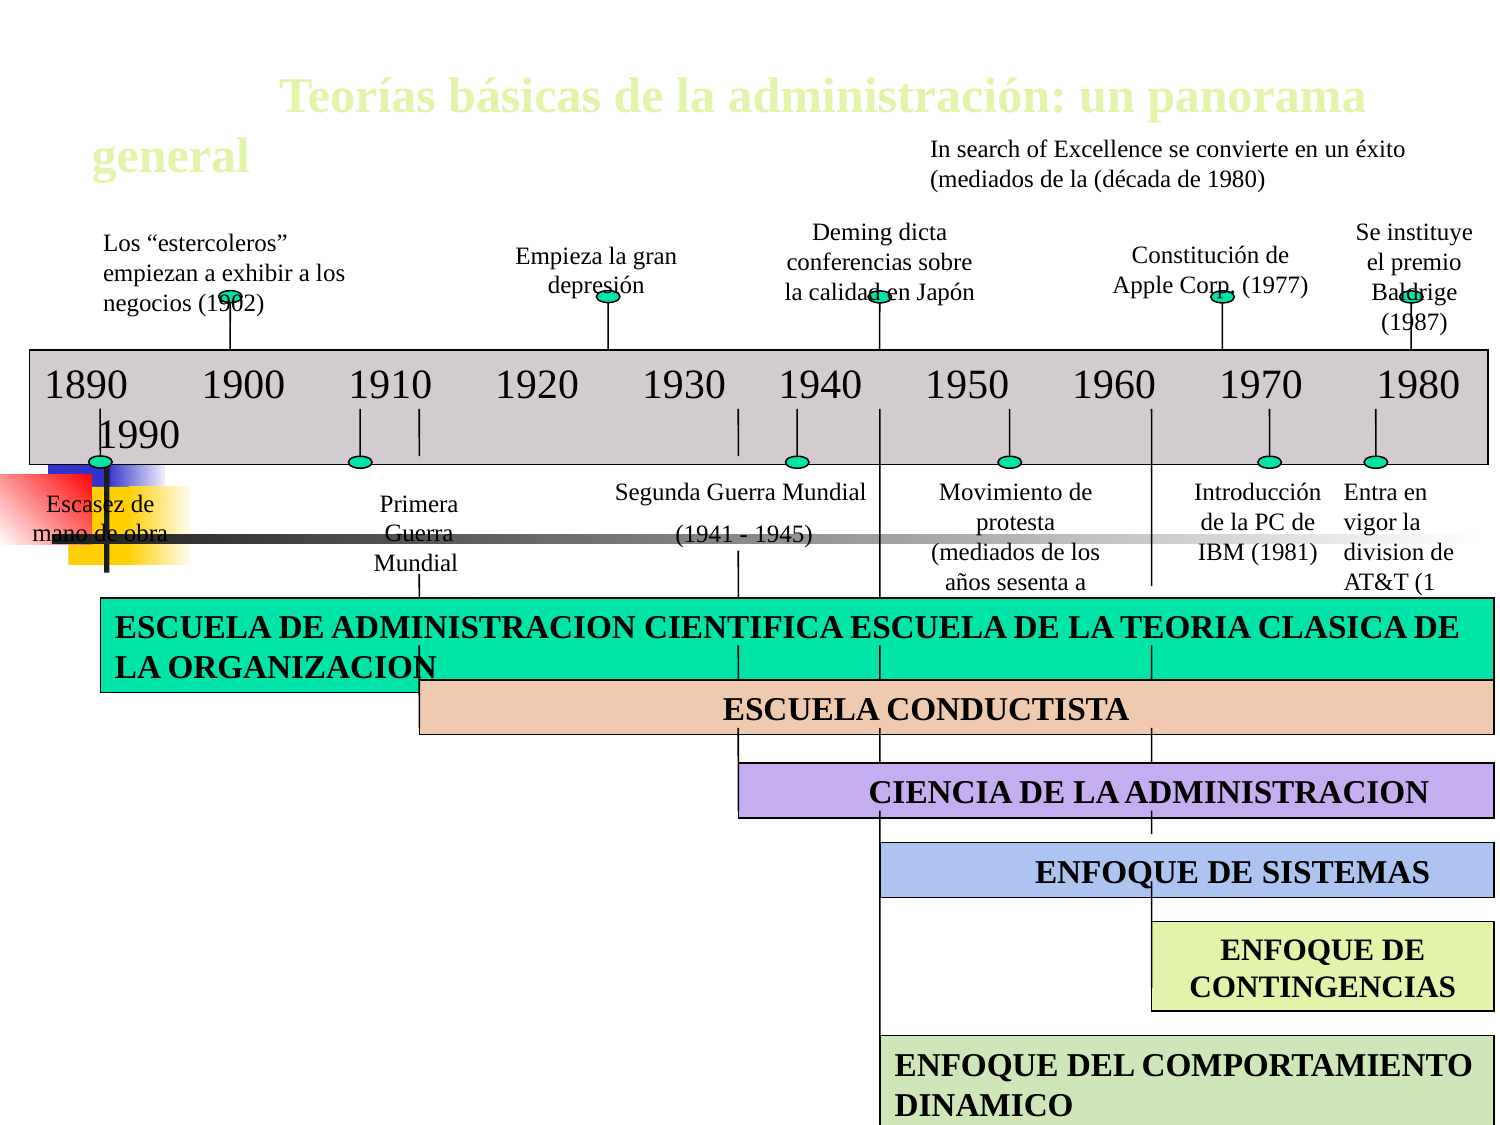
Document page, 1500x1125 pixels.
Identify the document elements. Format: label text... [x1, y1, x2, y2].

text_box Se instituye el premio Baldrige (1987) [1328, 208, 1500, 343]
text_box Escasez de mano de obra [17, 479, 183, 555]
text_box Primera Guerra Mundial (1914 -1918) [336, 479, 502, 597]
text_box Movimiento de protesta (mediados de los años sesenta a principios de los setenta [915, 467, 1117, 597]
text_box Segunda Guerra Mundial (1941 - 1945) [596, 467, 879, 555]
text_box Los “estercoleros” empiezan a exhibir a los negocios (1902) [88, 219, 372, 324]
text_box Introducción de la PC de IBM (1981) [1175, 467, 1328, 573]
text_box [785, 408, 810, 469]
text_box ENFOQUE DE CONTINGENCIAS [1151, 921, 1495, 1011]
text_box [88, 408, 113, 469]
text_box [218, 290, 243, 351]
text_box ENFOQUE DE SISTEMAS [880, 842, 1495, 898]
text_box Segunda Guerra Mundial (1941 - 1945) [880, 467, 892, 555]
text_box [867, 290, 892, 351]
text_box ESCUELA DE ADMINISTRACION CIENTIFICA ESCUELA DE LA TEORIA CLASICA DE LA ORGANIZACION [100, 597, 1495, 693]
text_box ESCUELA CONDUCTISTA [419, 679, 1495, 735]
text_box Entra en vigor la division de AT&T (1 enero de 1984) [1328, 467, 1500, 663]
text_box 1890 1900 1910 1920 1930 1940 1950 1960 1970 1980 1990 [29, 349, 1489, 465]
text_box Constitución de Apple Corp. (1977) [1092, 230, 1328, 306]
text_box Deming dicta conferencias sobre la calidad en Japón [761, 208, 998, 313]
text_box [1257, 408, 1282, 469]
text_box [596, 290, 621, 351]
text_box In search of Excellence se convierte en un éxito (mediados de la (década de 1980) [915, 125, 1471, 201]
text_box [1363, 408, 1388, 469]
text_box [348, 408, 373, 469]
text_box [1210, 290, 1235, 351]
text_box Empieza la gran depresión [478, 231, 715, 307]
text_box Teorías básicas de la administración: un panorama general [76, 54, 1400, 190]
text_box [997, 408, 1022, 469]
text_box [1399, 290, 1424, 351]
text_box CIENCIA DE LA ADMINISTRACION [738, 763, 1495, 818]
text_box ENFOQUE DEL COMPORTAMIENTO DINAMICO [879, 1035, 1495, 1125]
